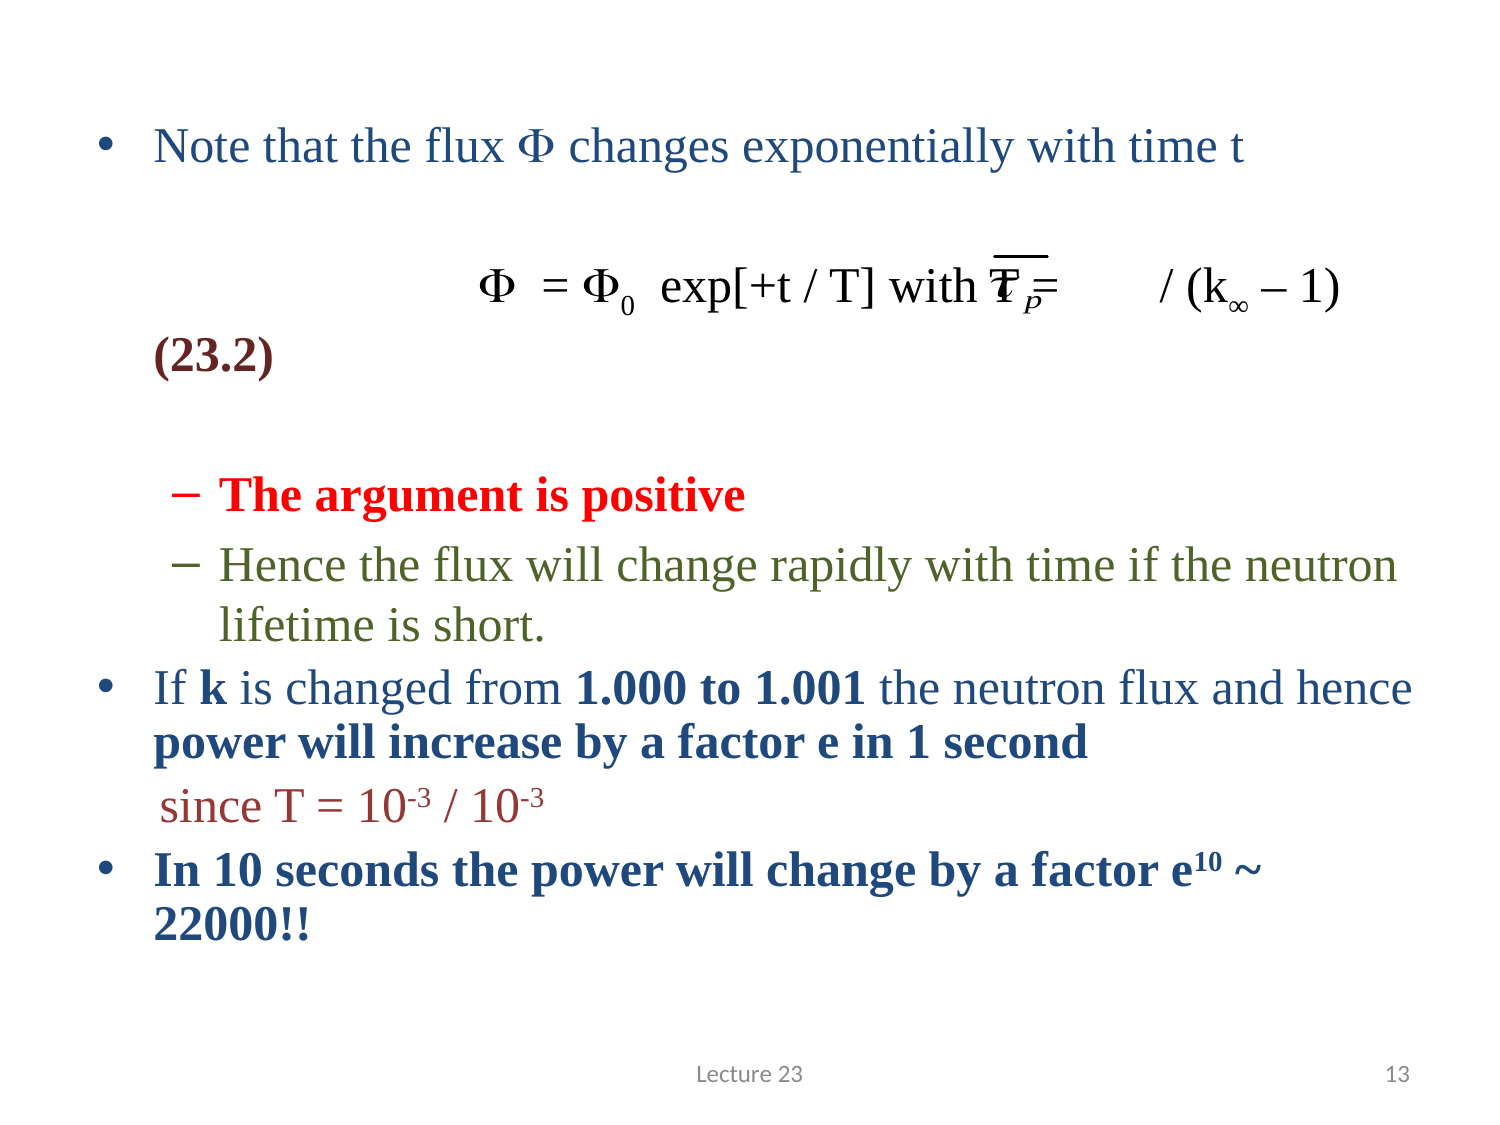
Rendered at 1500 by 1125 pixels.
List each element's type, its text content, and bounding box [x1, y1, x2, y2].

list Note that the flux F changes exponentially with time t F = F0 exp[+t / T] with T = / (k∞ – 1) (23.2) The argument is positive Hence the flux will change rapidly with time if the neutron lifetime is short. If k is changed from 1.000 to 1.001 the neutron flux and hence power will increase by a factor e in 1 second since T = 10-3 / 10-3 In 10 seconds the power will change by a factor e10 ~ 22000!! [82, 105, 1432, 1017]
title = [75, 45, 1425, 233]
footer Lecture 23 [512, 1042, 988, 1103]
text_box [984, 245, 1061, 324]
slide_number 13 [1074, 1042, 1425, 1103]
